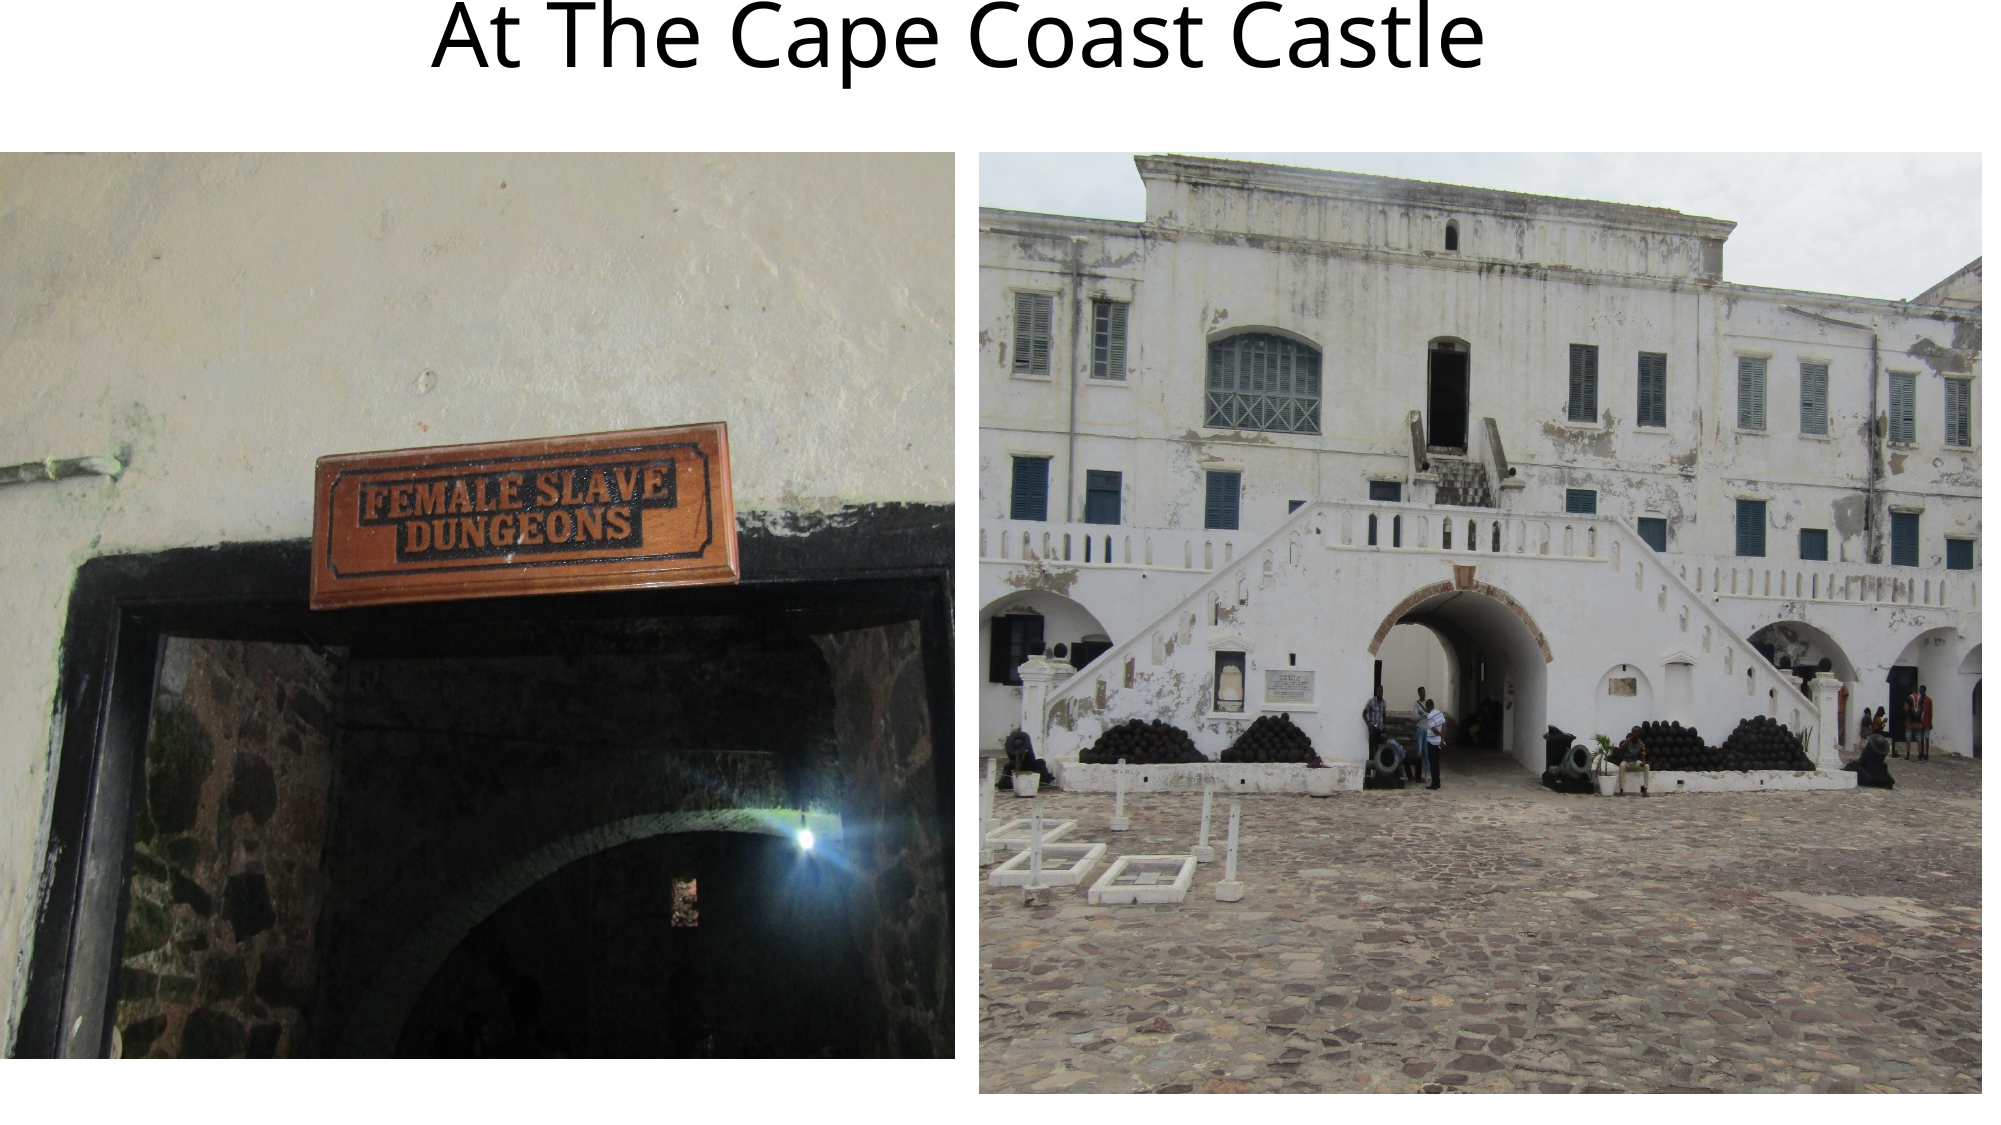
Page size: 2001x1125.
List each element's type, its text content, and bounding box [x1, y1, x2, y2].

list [0, 152, 955, 1060]
picture [979, 152, 1982, 1094]
title At The Cape Coast Castle [97, 0, 1823, 96]
